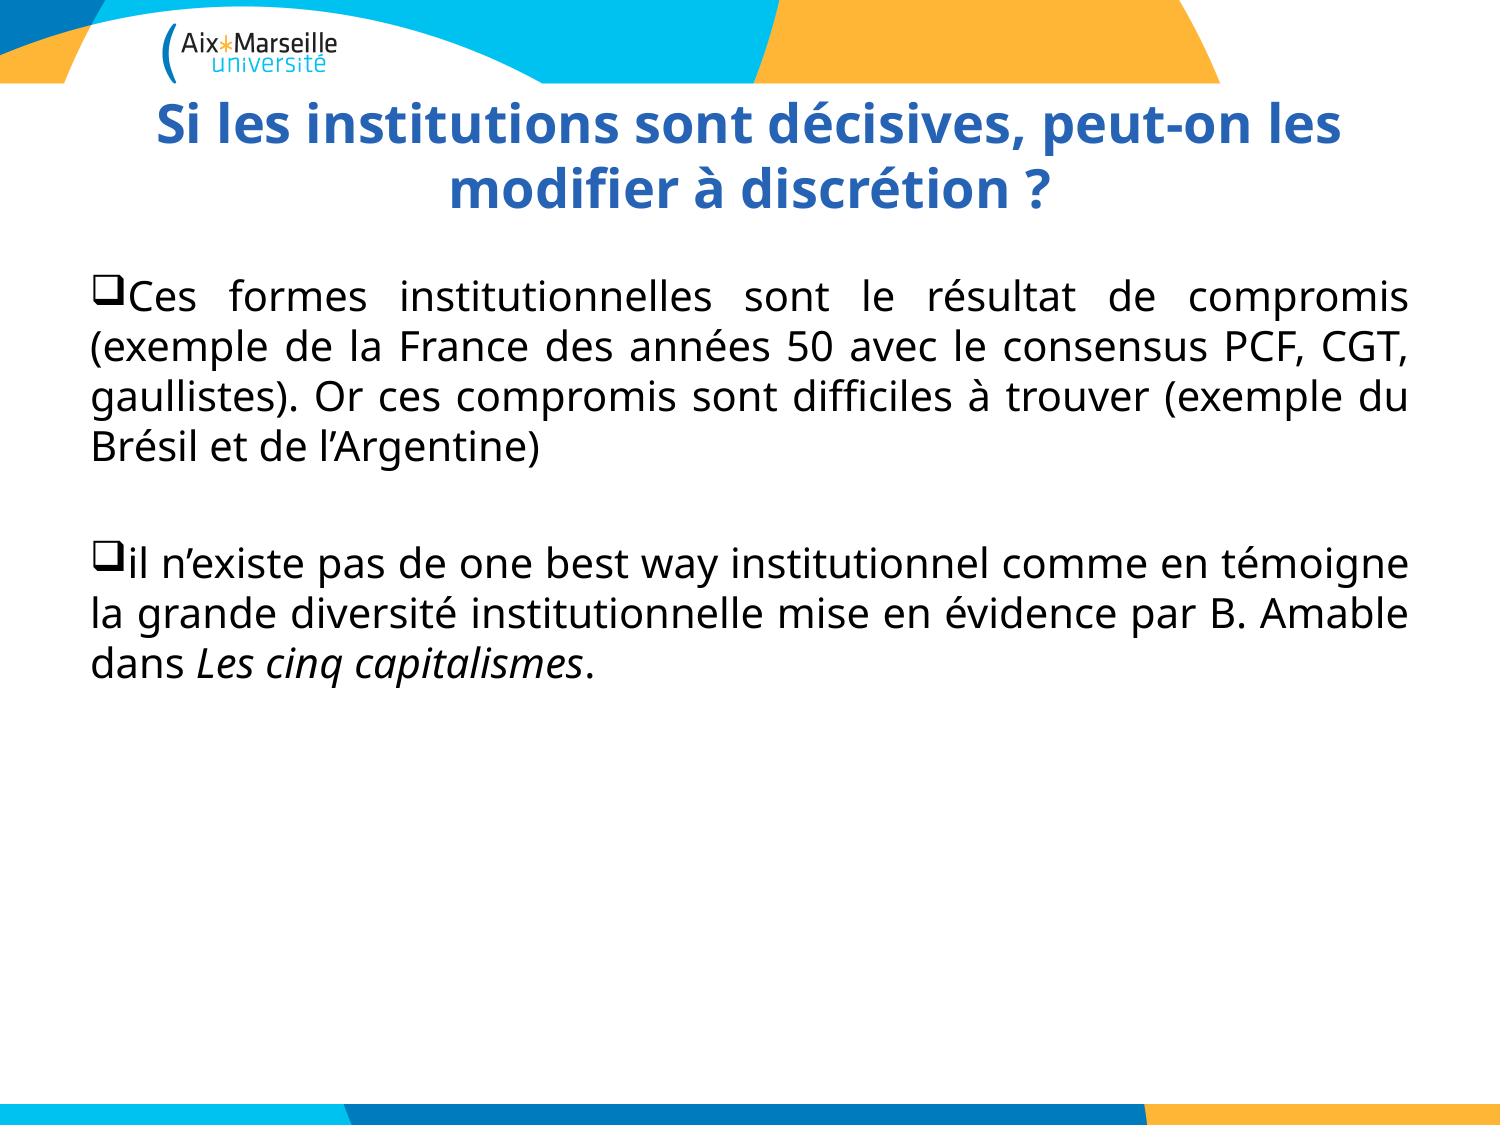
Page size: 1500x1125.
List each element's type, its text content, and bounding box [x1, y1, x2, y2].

picture [0, 0, 1500, 1125]
title Si les institutions sont décisives, peut-on les modifier à discrétion ? [74, 93, 1426, 262]
list Ces formes institutionnelles sont le résultat de compromis (exemple de la France des années 50 avec le consensus PCF, CGT, gaullistes). Or ces compromis sont difficiles à trouver (exemple du Brésil et de l’Argentine) il n’existe pas de one best way institutionnel comme en témoigne la grande diversité institutionnelle mise en évidence par B. Amable dans Les cinq capitalismes. [74, 262, 1426, 1006]
